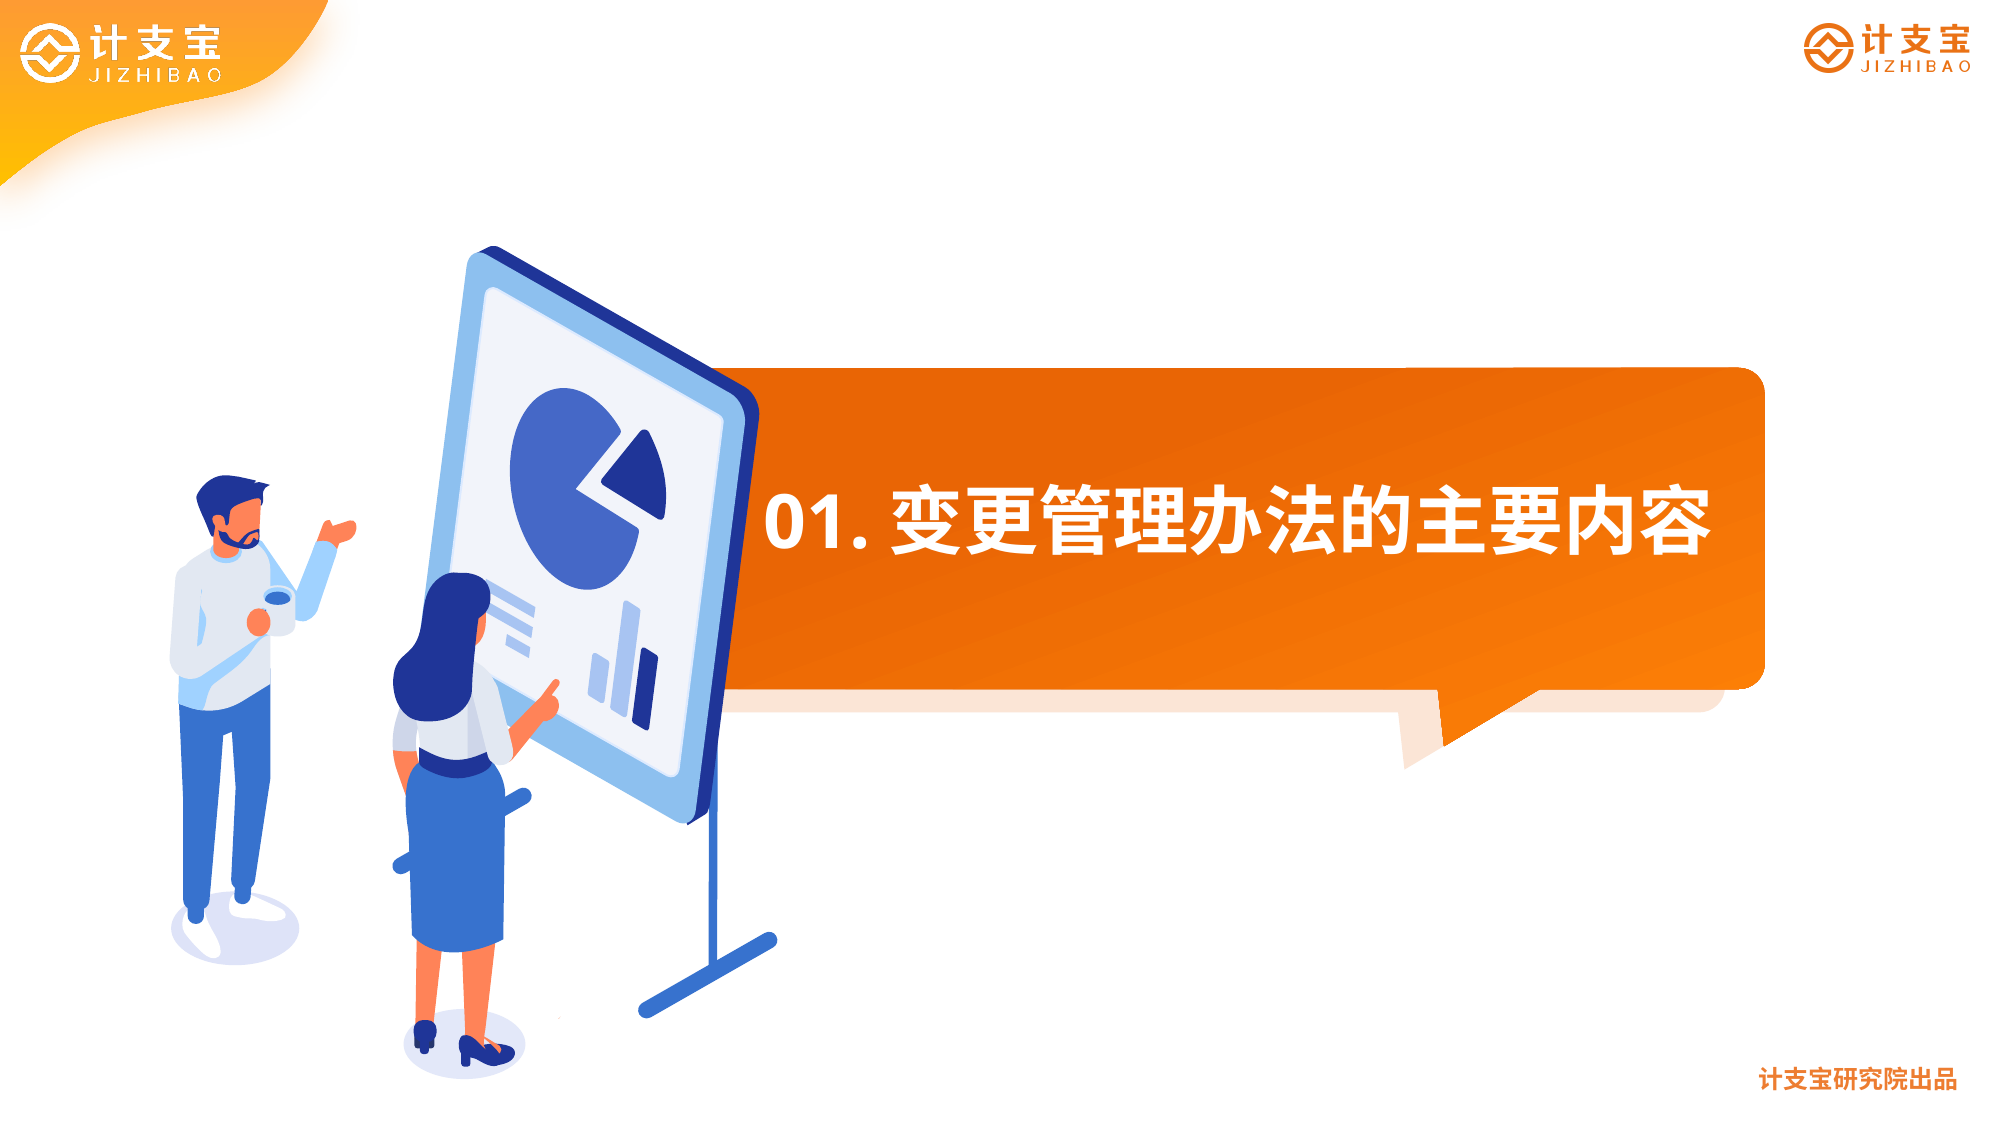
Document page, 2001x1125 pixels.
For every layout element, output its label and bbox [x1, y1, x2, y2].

text_box [0, 0, 330, 187]
picture [20, 23, 221, 84]
text_box [169, 246, 778, 1080]
text_box [778, 367, 1765, 770]
picture [1804, 23, 1970, 73]
